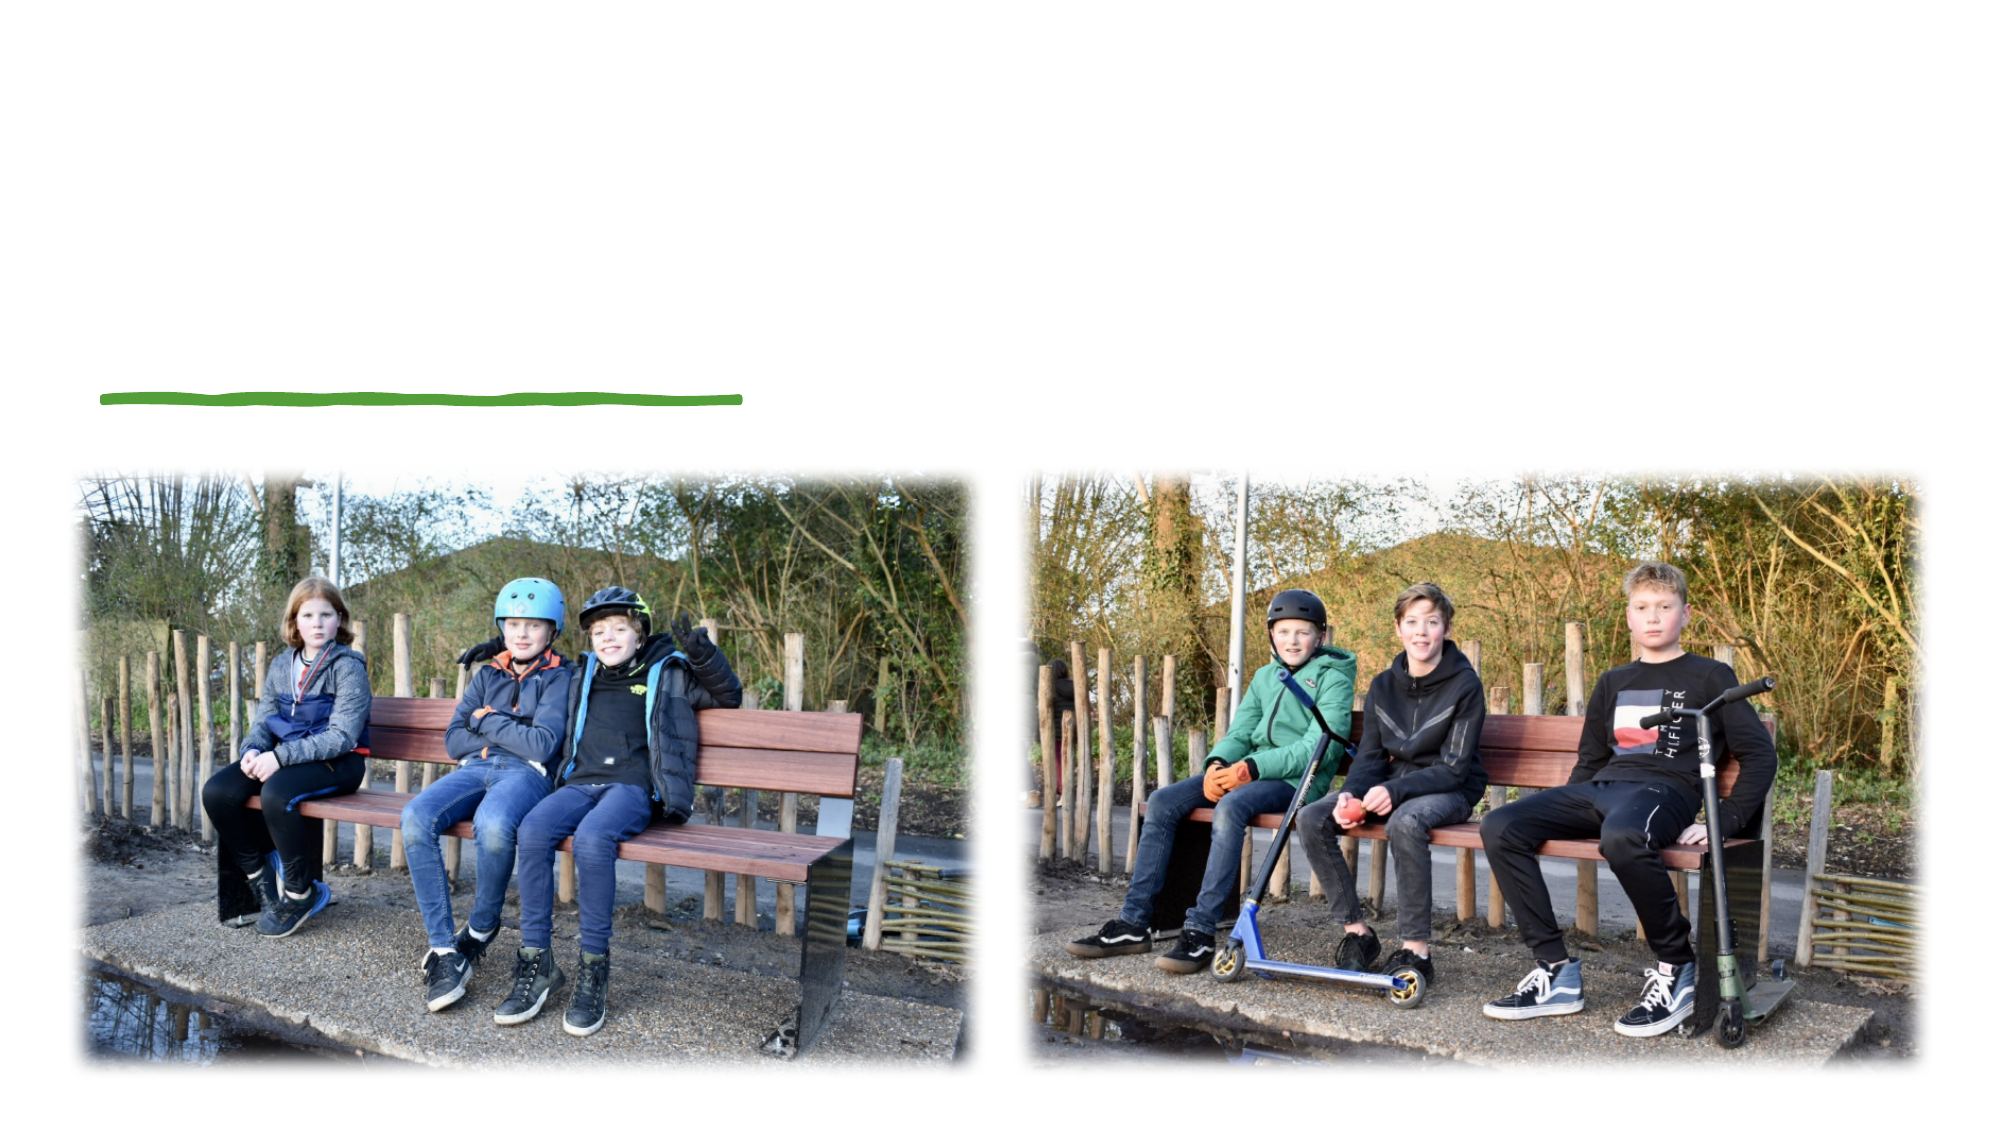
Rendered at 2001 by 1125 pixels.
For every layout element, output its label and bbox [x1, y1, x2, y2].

picture [67, 465, 987, 1079]
picture [1013, 465, 1933, 1079]
